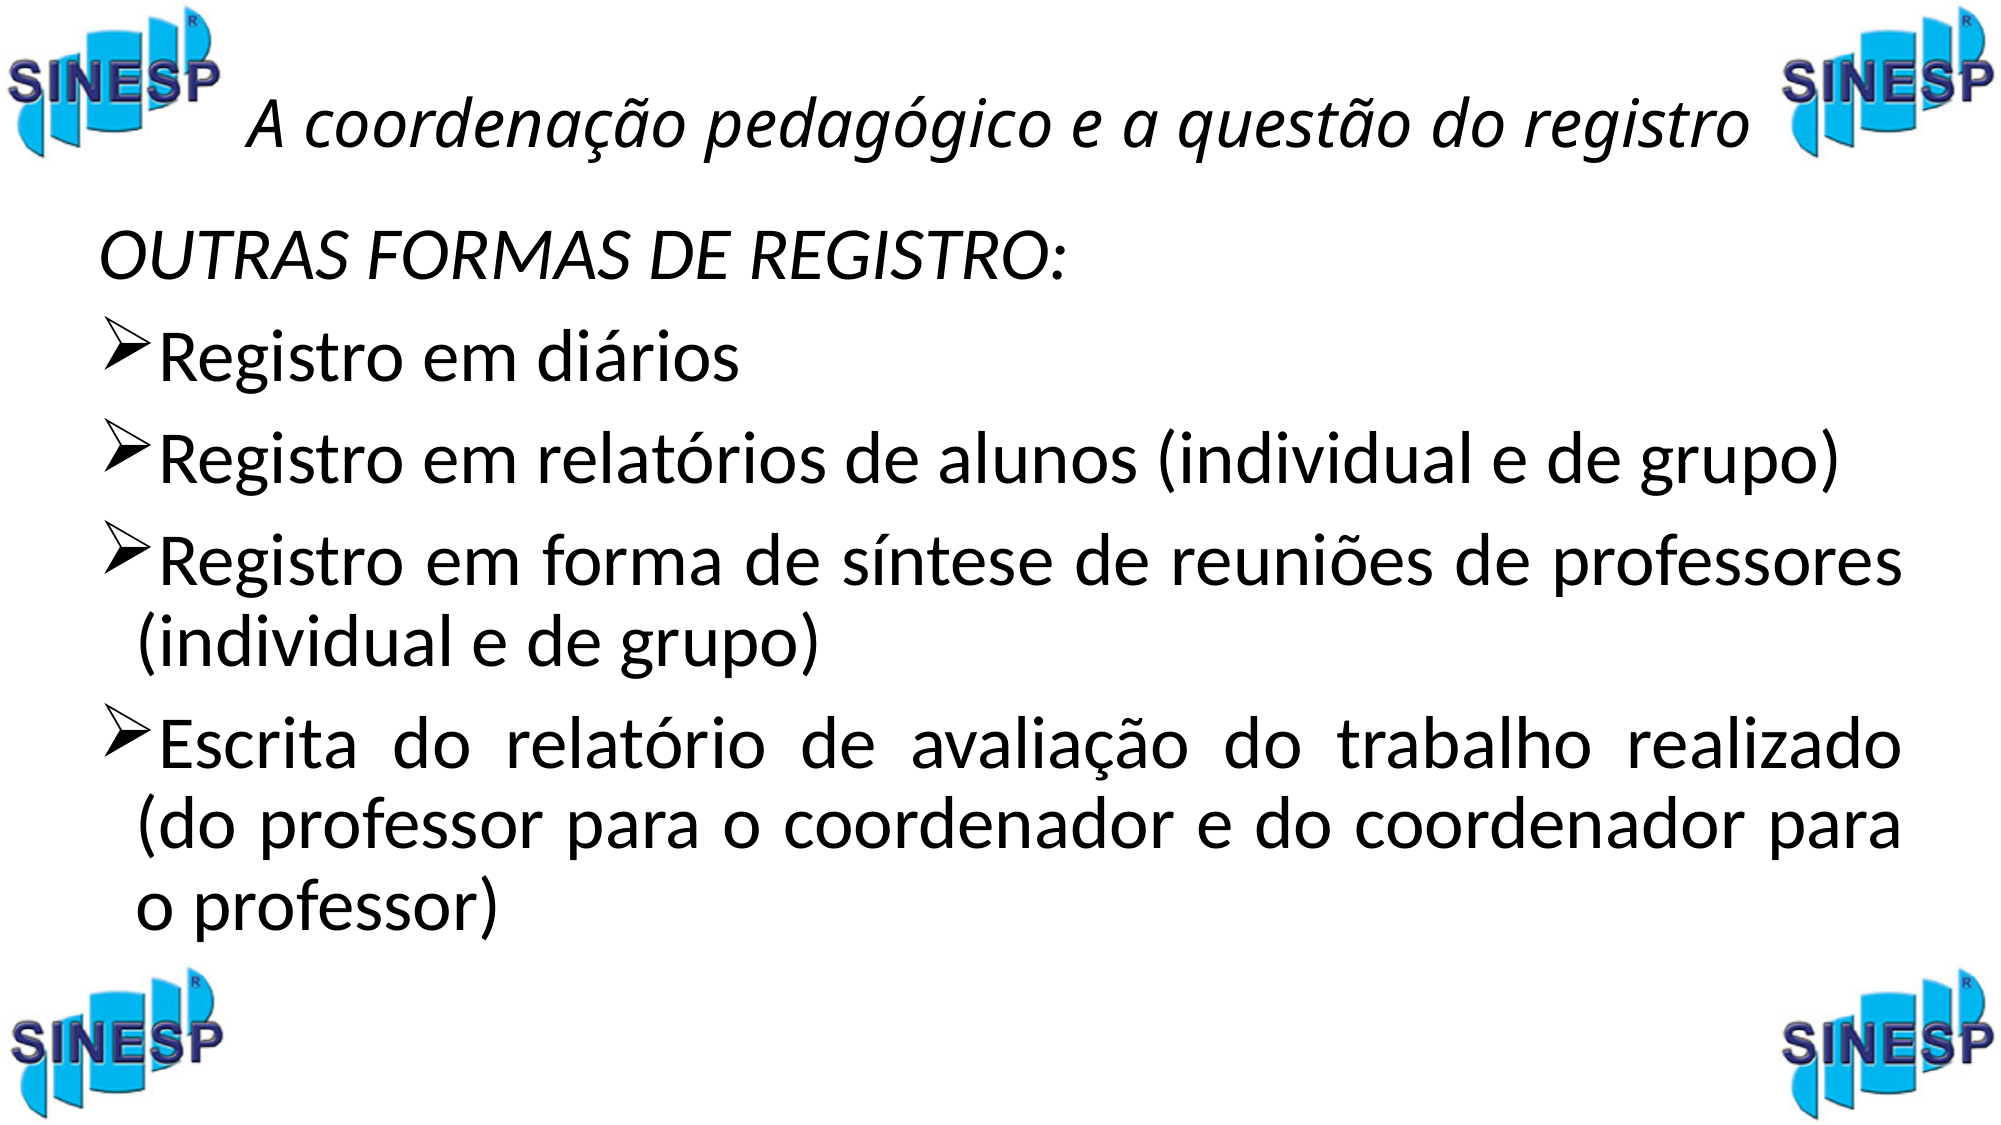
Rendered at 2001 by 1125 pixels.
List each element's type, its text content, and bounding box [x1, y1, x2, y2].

list OUTRAS FORMAS DE REGISTRO: Registro em diários Registro em relatórios de alunos (individual e de grupo) Registro em forma de síntese de reuniões de professores (individual e de grupo) Escrita do relatório de avaliação do trabalho realizado (do professor para o coordenador e do coordenador para o professor) [83, 207, 1920, 965]
picture [1774, 1, 2000, 163]
picture [1774, 963, 2000, 1125]
picture [0, 1, 226, 163]
picture [3, 962, 229, 1124]
title A coordenação pedagógico e a questão do registro [153, 16, 1851, 207]
